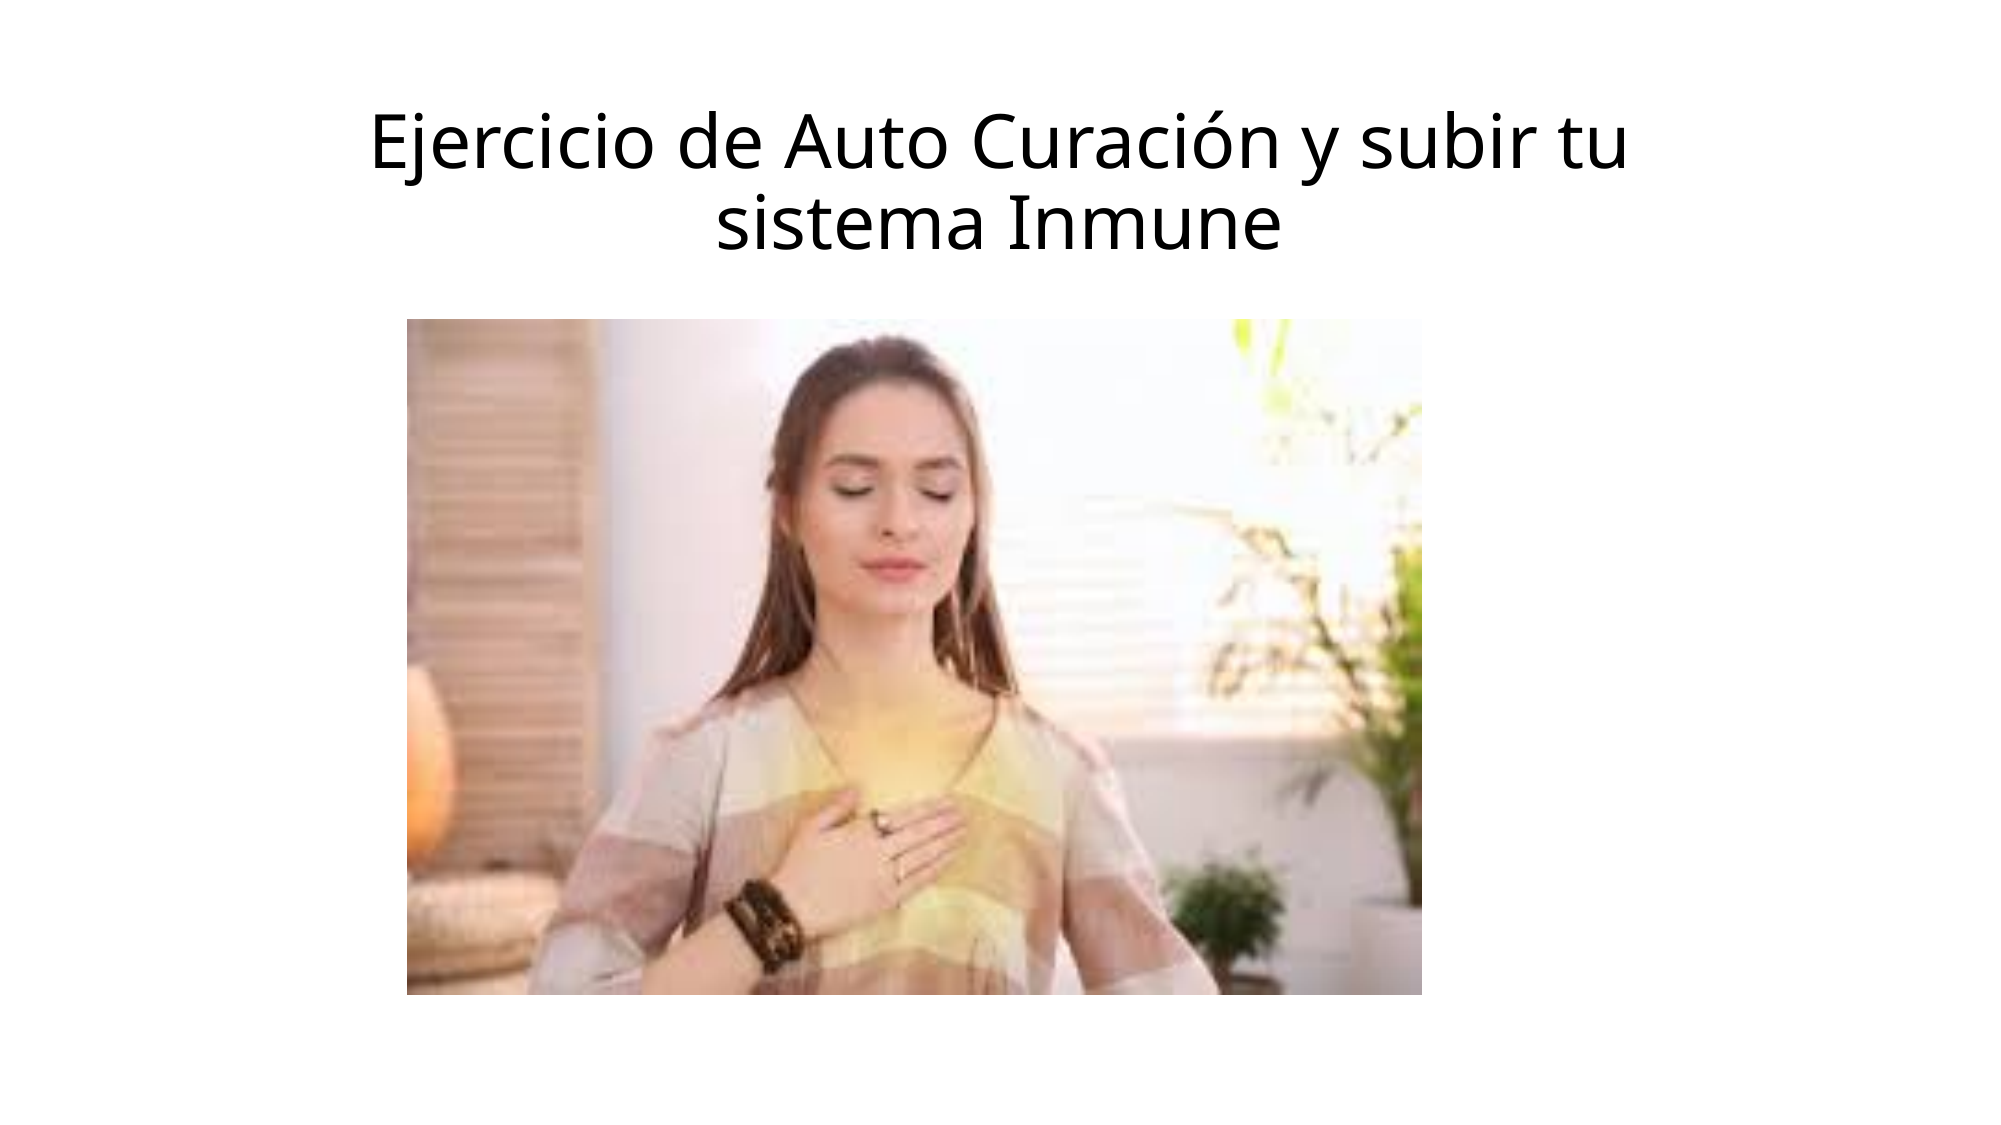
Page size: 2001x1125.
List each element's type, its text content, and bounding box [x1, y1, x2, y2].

picture [407, 319, 1422, 995]
title Ejercicio de Auto Curación y subir tu sistema Inmune [249, 94, 1750, 273]
